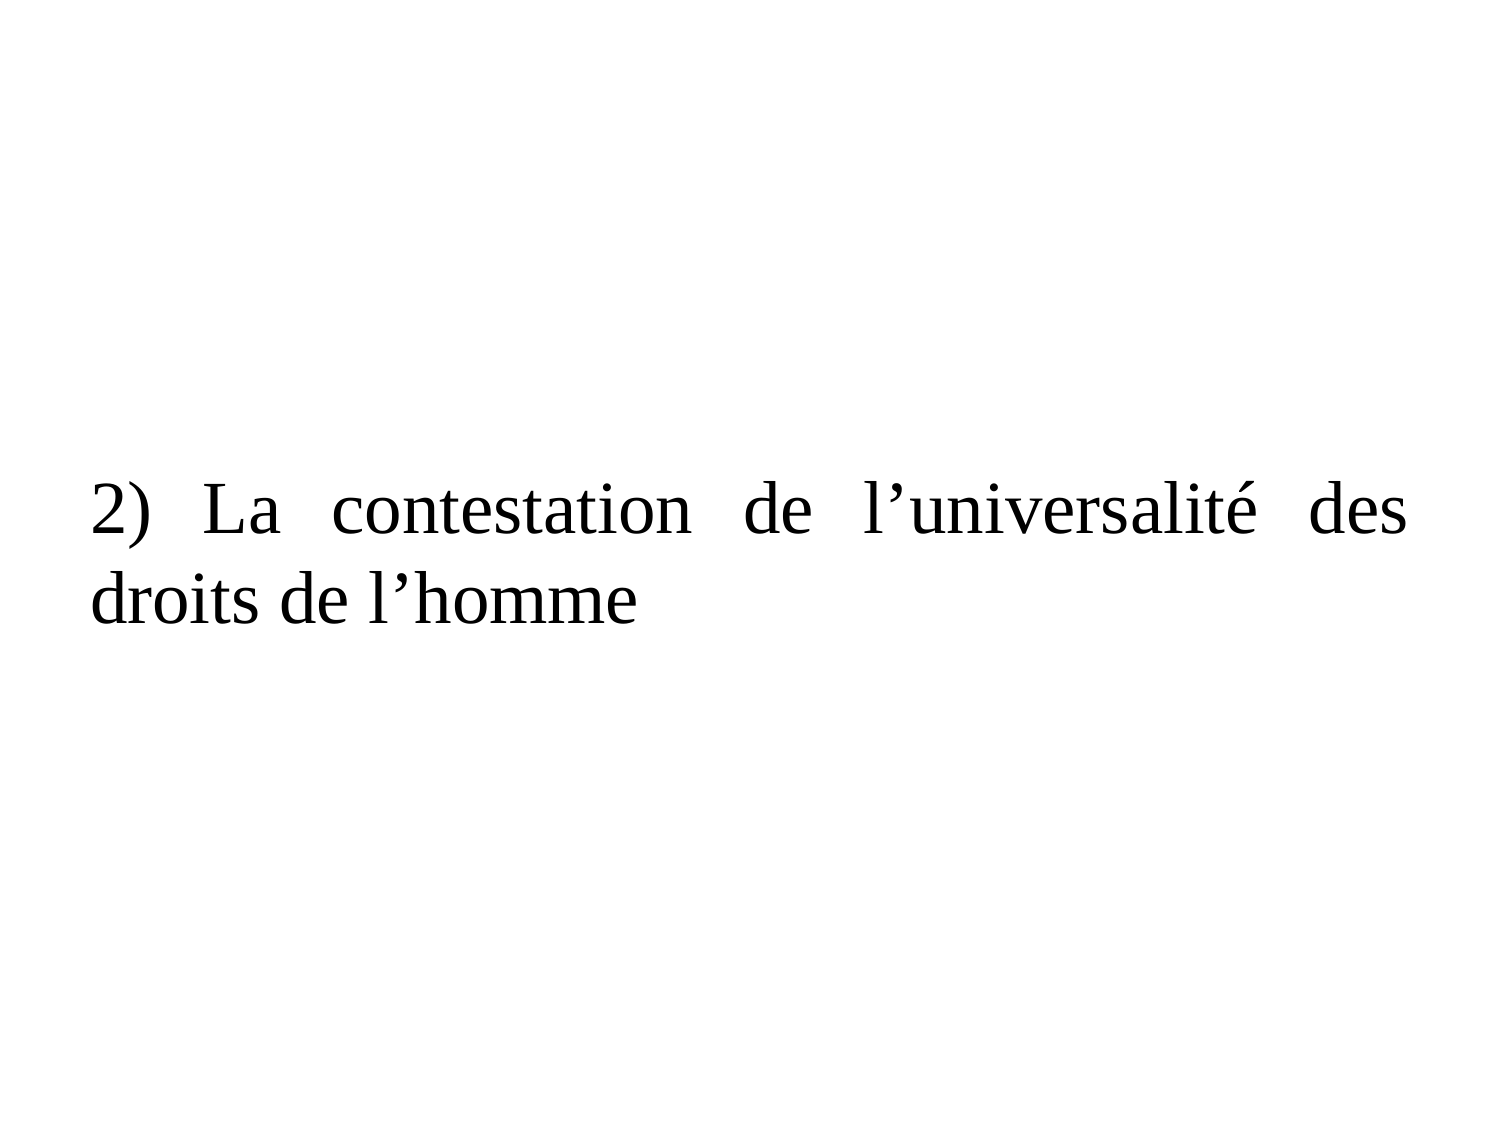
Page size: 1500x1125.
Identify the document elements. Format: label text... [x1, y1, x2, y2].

list 2) La contestation de l’universalité des droits de l’homme [75, 262, 1425, 1005]
